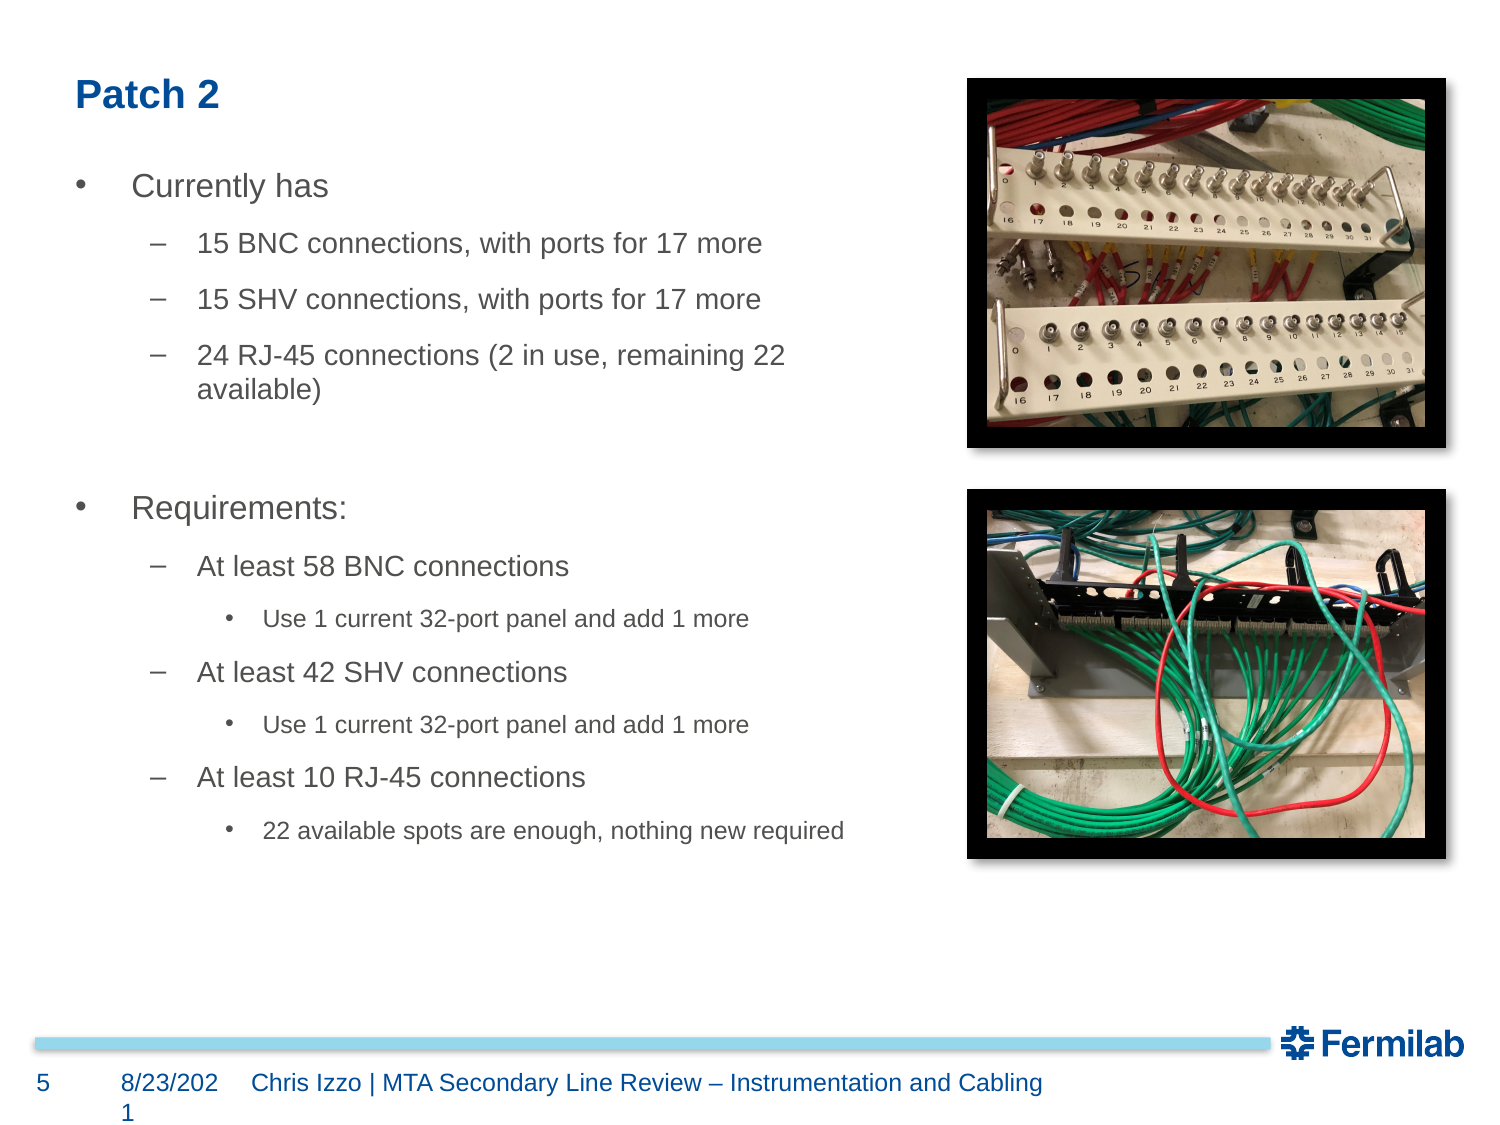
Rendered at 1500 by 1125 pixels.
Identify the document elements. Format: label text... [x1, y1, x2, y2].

list Currently has 15 BNC connections, with ports for 17 more 15 SHV connections, with ports for 17 more 24 RJ-45 connections (2 in use, remaining 22 available) Requirements: At least 58 BNC connections Use 1 current 32-port panel and add 1 more At least 42 SHV connections Use 1 current 32-port panel and add 1 more At least 10 RJ-45 connections 22 available spots are enough, nothing new required [75, 164, 917, 921]
picture [1281, 1026, 1464, 1060]
picture [987, 98, 1426, 427]
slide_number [120, 1066, 232, 1107]
picture [987, 509, 1426, 839]
title Patch 2 [75, 46, 1500, 117]
slide_number 5 [36, 1066, 105, 1106]
footer Chris Izzo | MTA Secondary Line Review – Instrumentation and Cabling [251, 1066, 1279, 1107]
